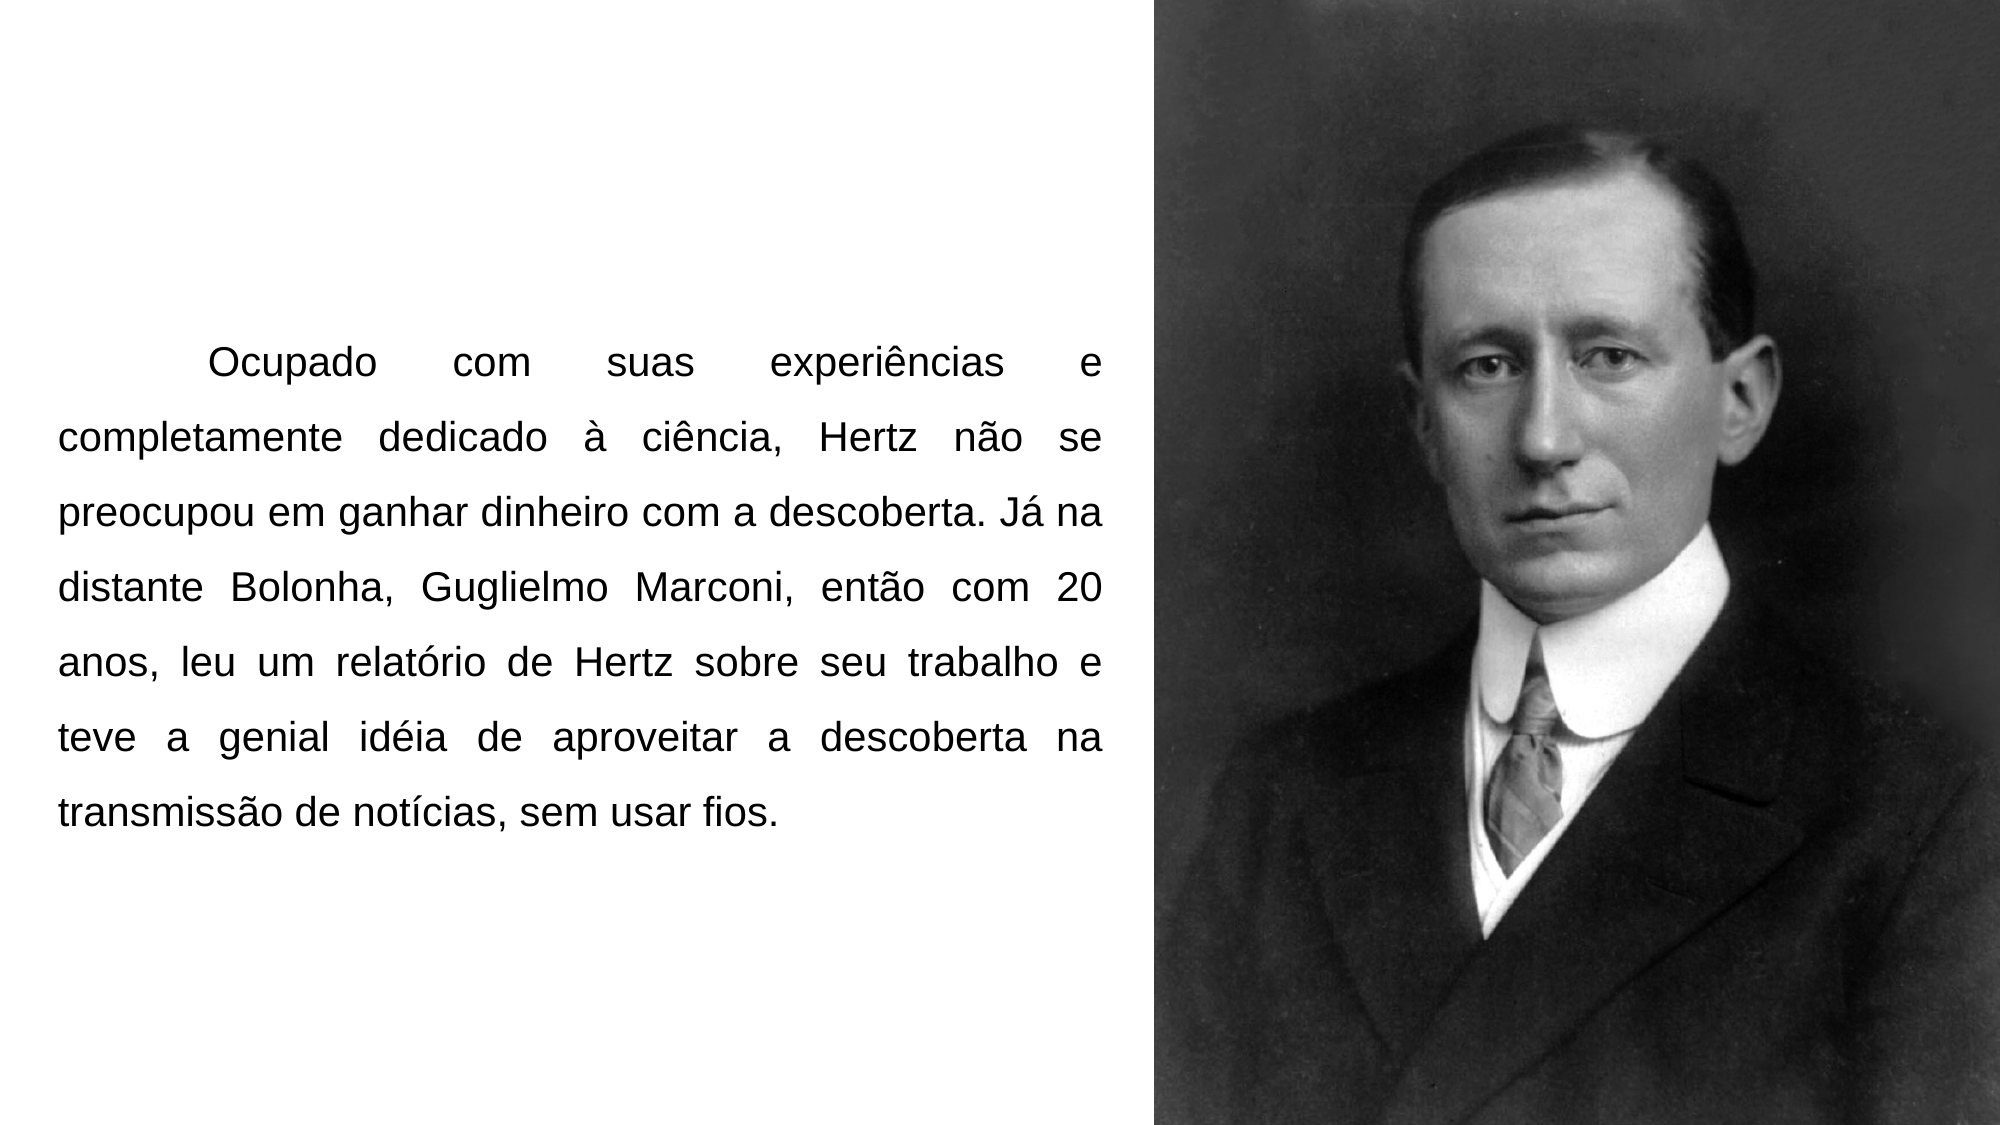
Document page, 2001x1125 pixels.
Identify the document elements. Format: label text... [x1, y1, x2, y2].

text_box Ocupado com suas experiências e completamente dedicado à ciência, Hertz não se preocupou em ganhar dinheiro com a descoberta. Já na distante Bolonha, Guglielmo Marconi, então com 20 anos, leu um relatório de Hertz sobre seu trabalho e teve a genial idéia de aproveitar a descoberta na transmissão de notícias, sem usar fios. [43, 302, 1119, 843]
picture [1154, 0, 2000, 1125]
